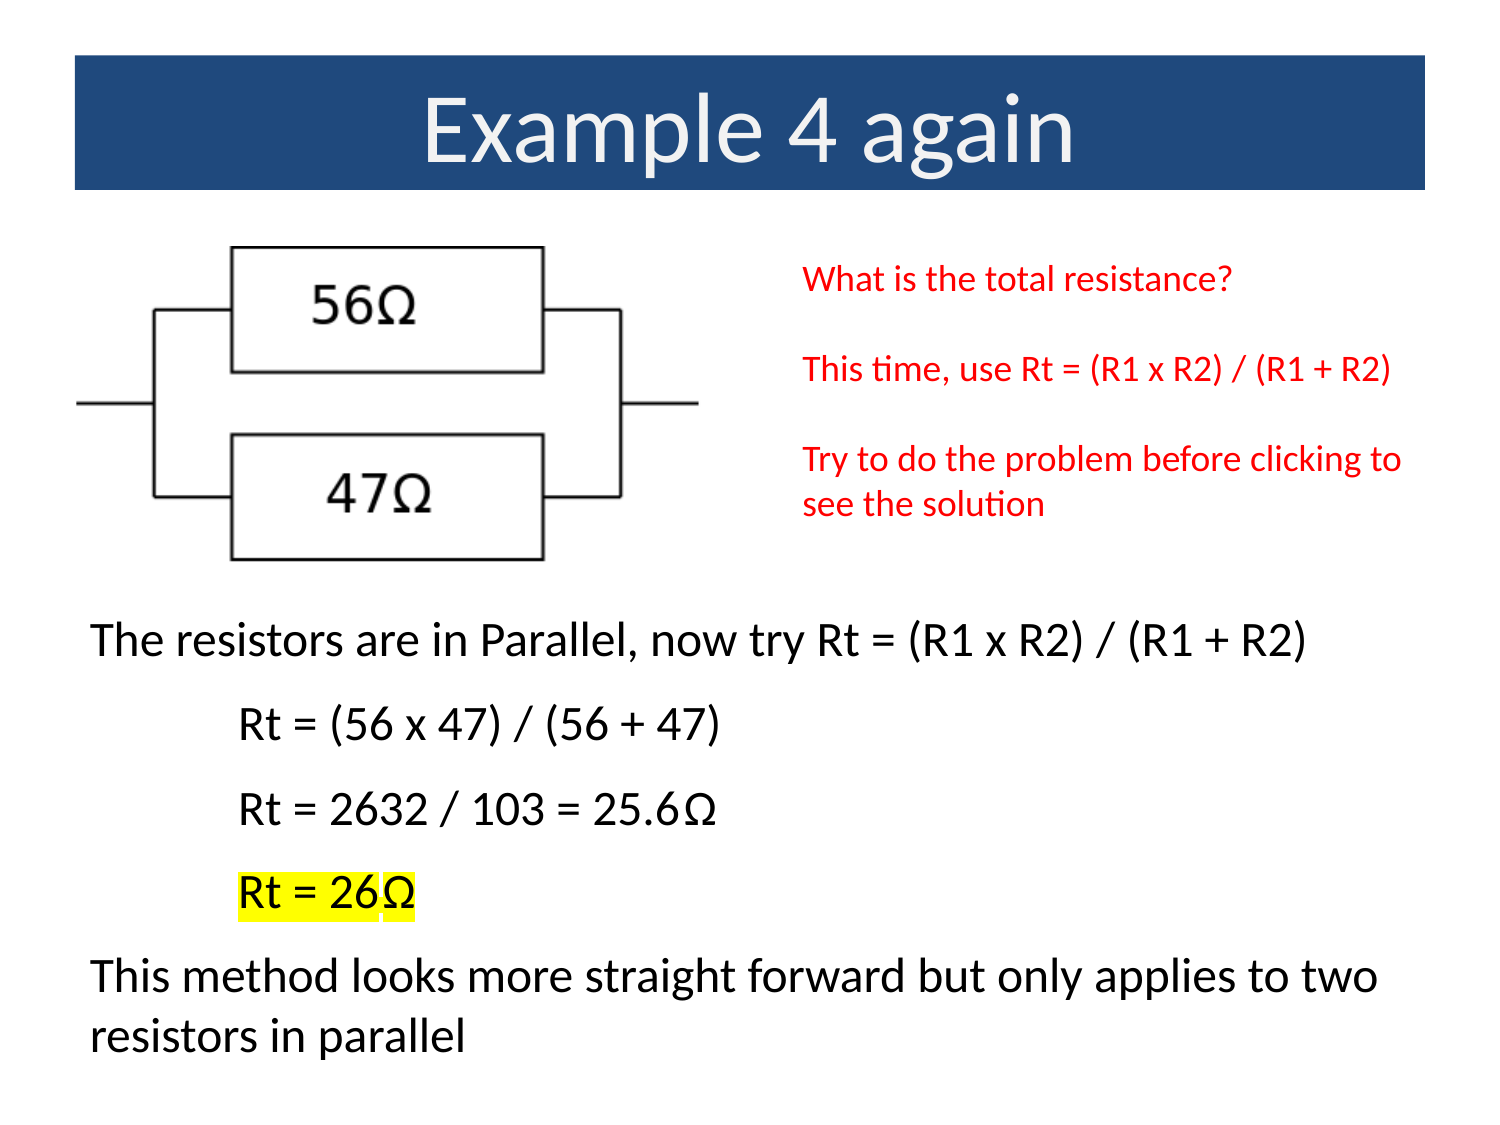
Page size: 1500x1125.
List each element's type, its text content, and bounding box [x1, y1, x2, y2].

text_box What is the total resistance? This time, use Rt = (R1 x R2) / (R1 + R2) Try to do the problem before clicking to see the solution [787, 246, 1425, 532]
text_box Example 4 again [74, 55, 1425, 190]
picture [74, 246, 702, 563]
text_box The resistors are in Parallel, now try Rt = (R1 x R2) / (R1 + R2) Rt = (56 x 47) / (56 + 47) Rt = 2632 / 103 = 25.6 Ω Rt = 26 Ω This method looks more straight forward but only applies to two resistors in parallel [74, 600, 1425, 1070]
